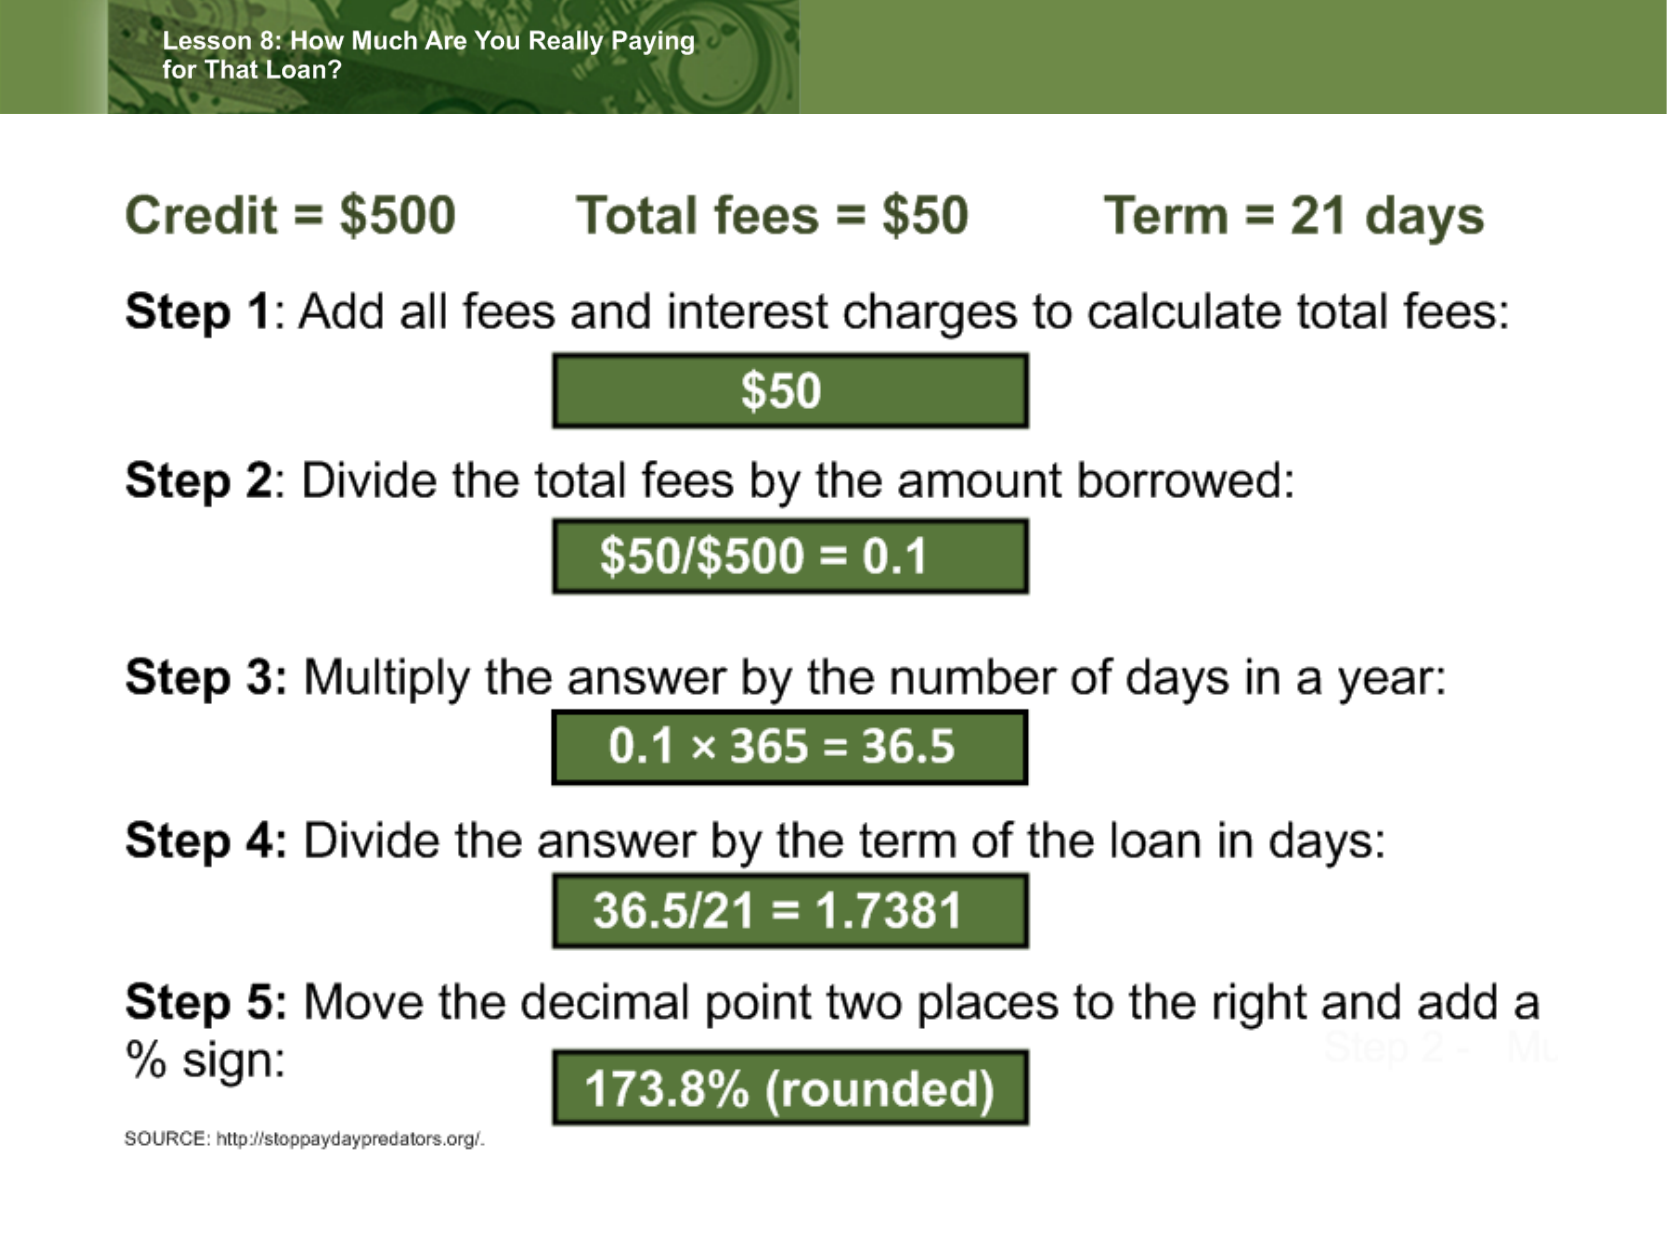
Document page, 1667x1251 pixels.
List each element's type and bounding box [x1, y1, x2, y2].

picture [0, 0, 1667, 114]
picture [82, 162, 1558, 1157]
